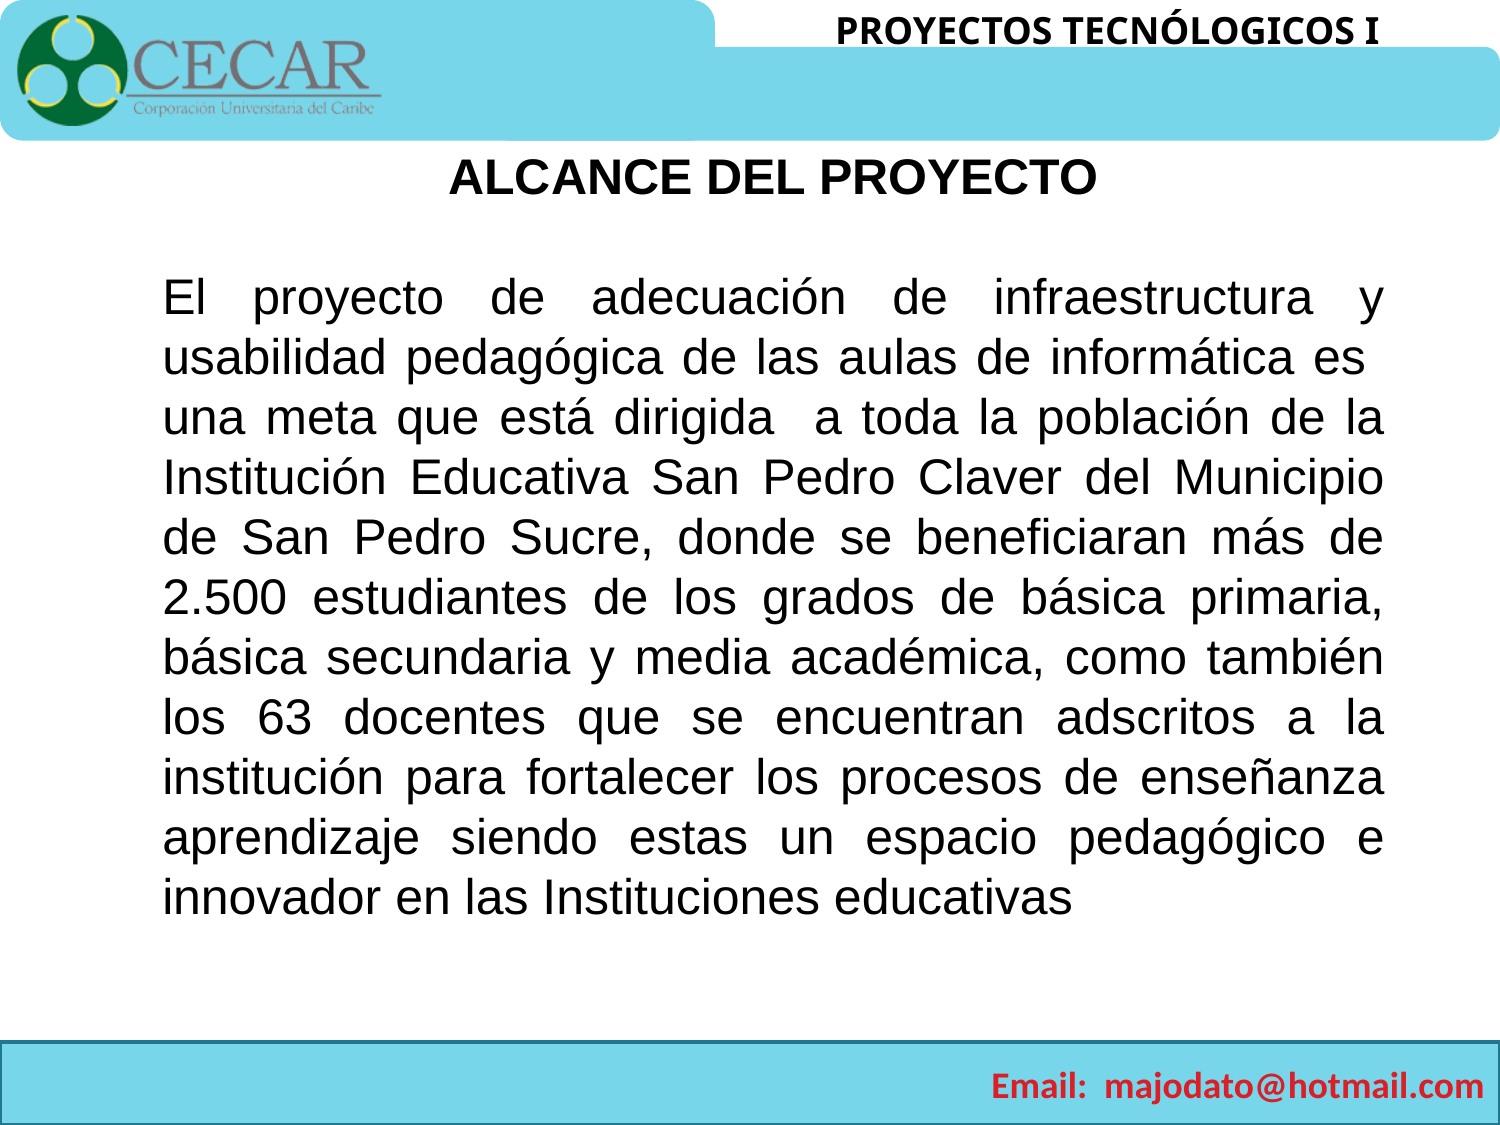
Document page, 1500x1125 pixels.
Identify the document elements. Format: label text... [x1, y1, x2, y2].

picture [17, 15, 382, 126]
text_box ALCANCE DEL PROYECTO El proyecto de adecuación de infraestructura y usabilidad pedagógica de las aulas de informática es una meta que está dirigida a toda la población de la Institución Educativa San Pedro Claver del Municipio de San Pedro Sucre, donde se beneficiaran más de 2.500 estudiantes de los grados de básica primaria, básica secundaria y media académica, como también los 63 docentes que se encuentran adscritos a la institución para fortalecer los procesos de enseñanza aprendizaje siendo estas un espacio pedagógico e innovador en las Instituciones educativas [147, 137, 1400, 932]
